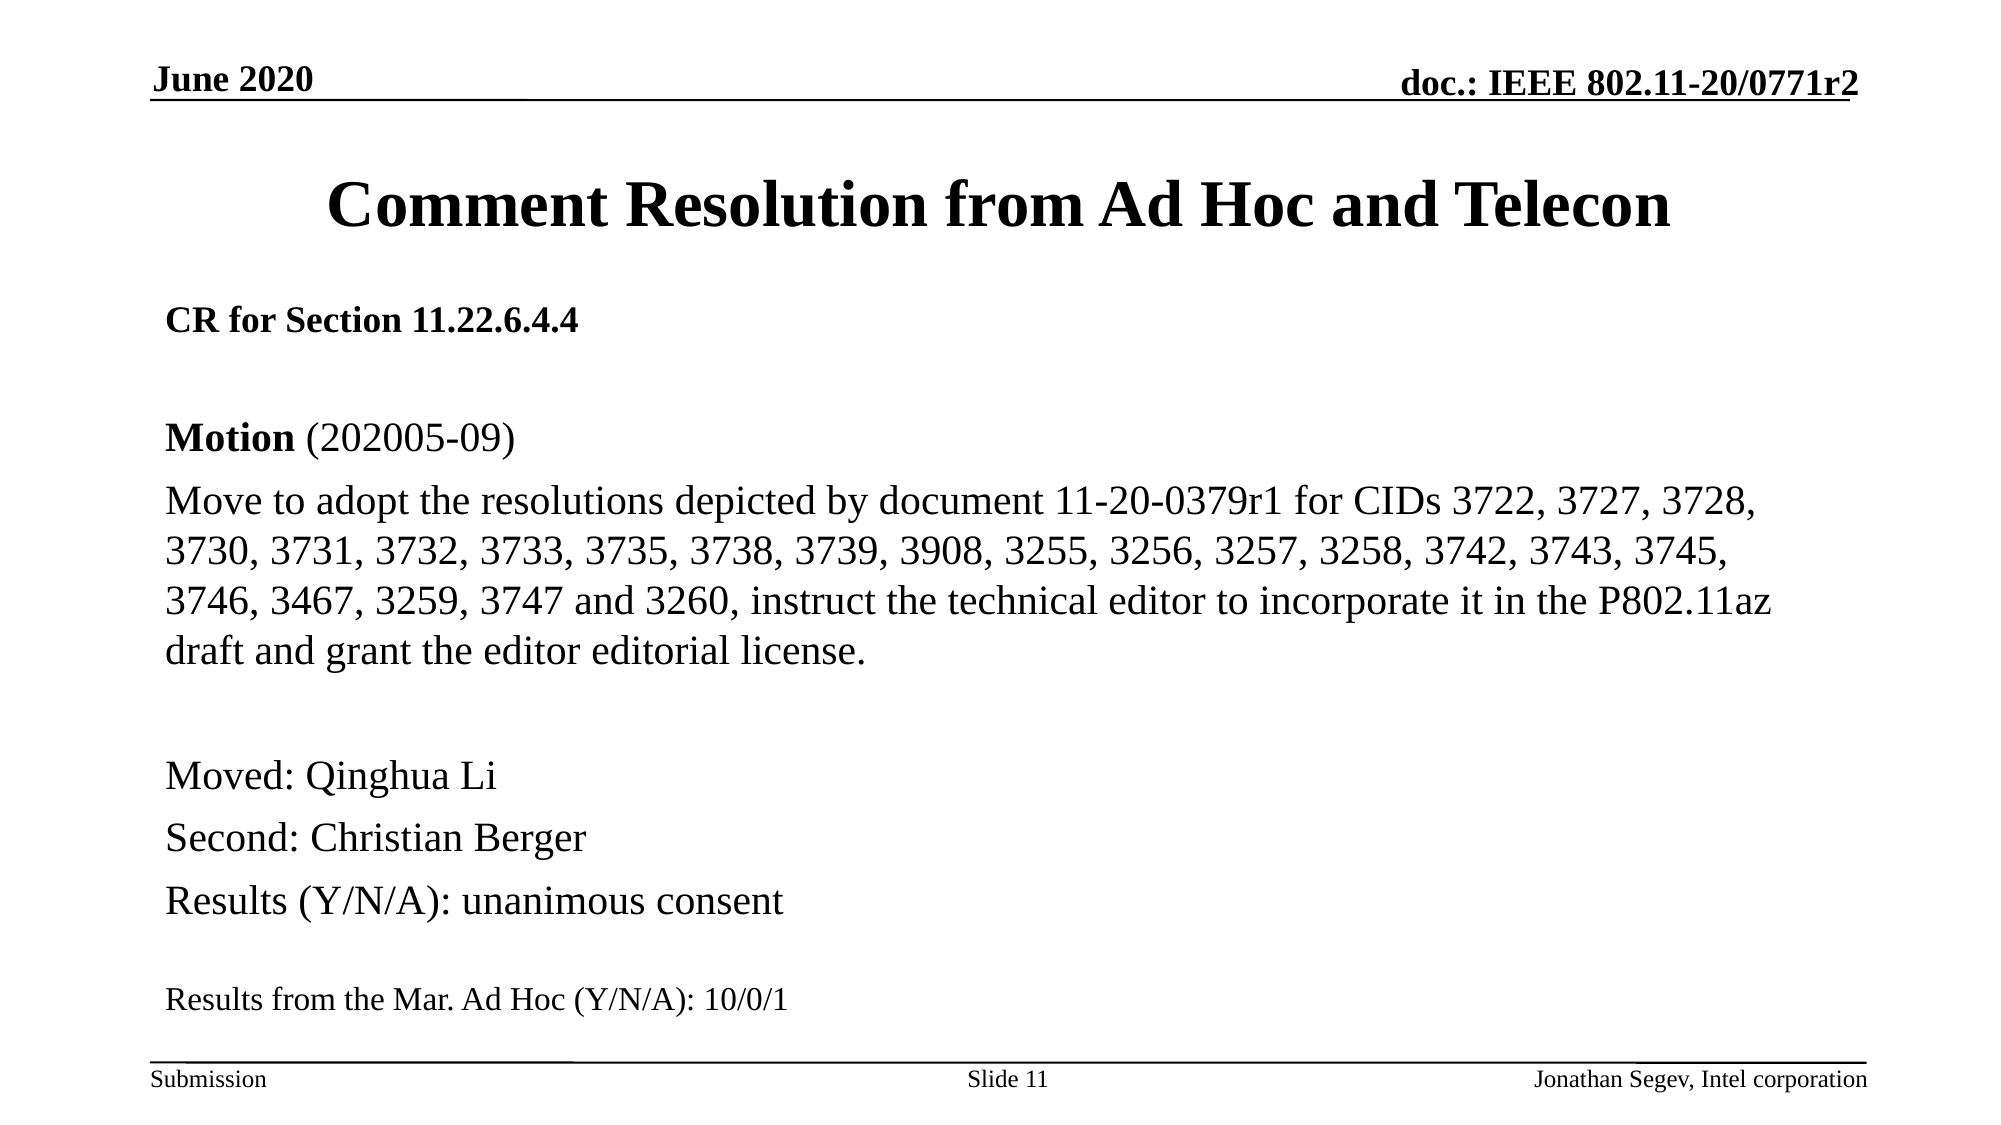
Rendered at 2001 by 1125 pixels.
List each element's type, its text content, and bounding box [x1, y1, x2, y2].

footer Jonathan Segev, Intel corporation [1171, 1061, 1869, 1093]
title Comment Resolution from Ad Hoc and Telecon [149, 112, 1850, 286]
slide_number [152, 54, 563, 100]
slide_number Slide 11 [950, 1061, 1067, 1123]
list CR for Section 11.22.6.4.4 Motion (202005-09) Move to adopt the resolutions depicted by document 11-20-0379r1 for CIDs 3722, 3727, 3728, 3730, 3731, 3732, 3733, 3735, 3738, 3739, 3908, 3255, 3256, 3257, 3258, 3742, 3743, 3745, 3746, 3467, 3259, 3747 and 3260, instruct the technical editor to incorporate it in the P802.11az draft and grant the editor editorial license. Moved: Qinghua Li Second: Christian Berger Results (Y/N/A): unanimous consent Results from the Mar. Ad Hoc (Y/N/A): 10/0/1 [149, 286, 1850, 1000]
